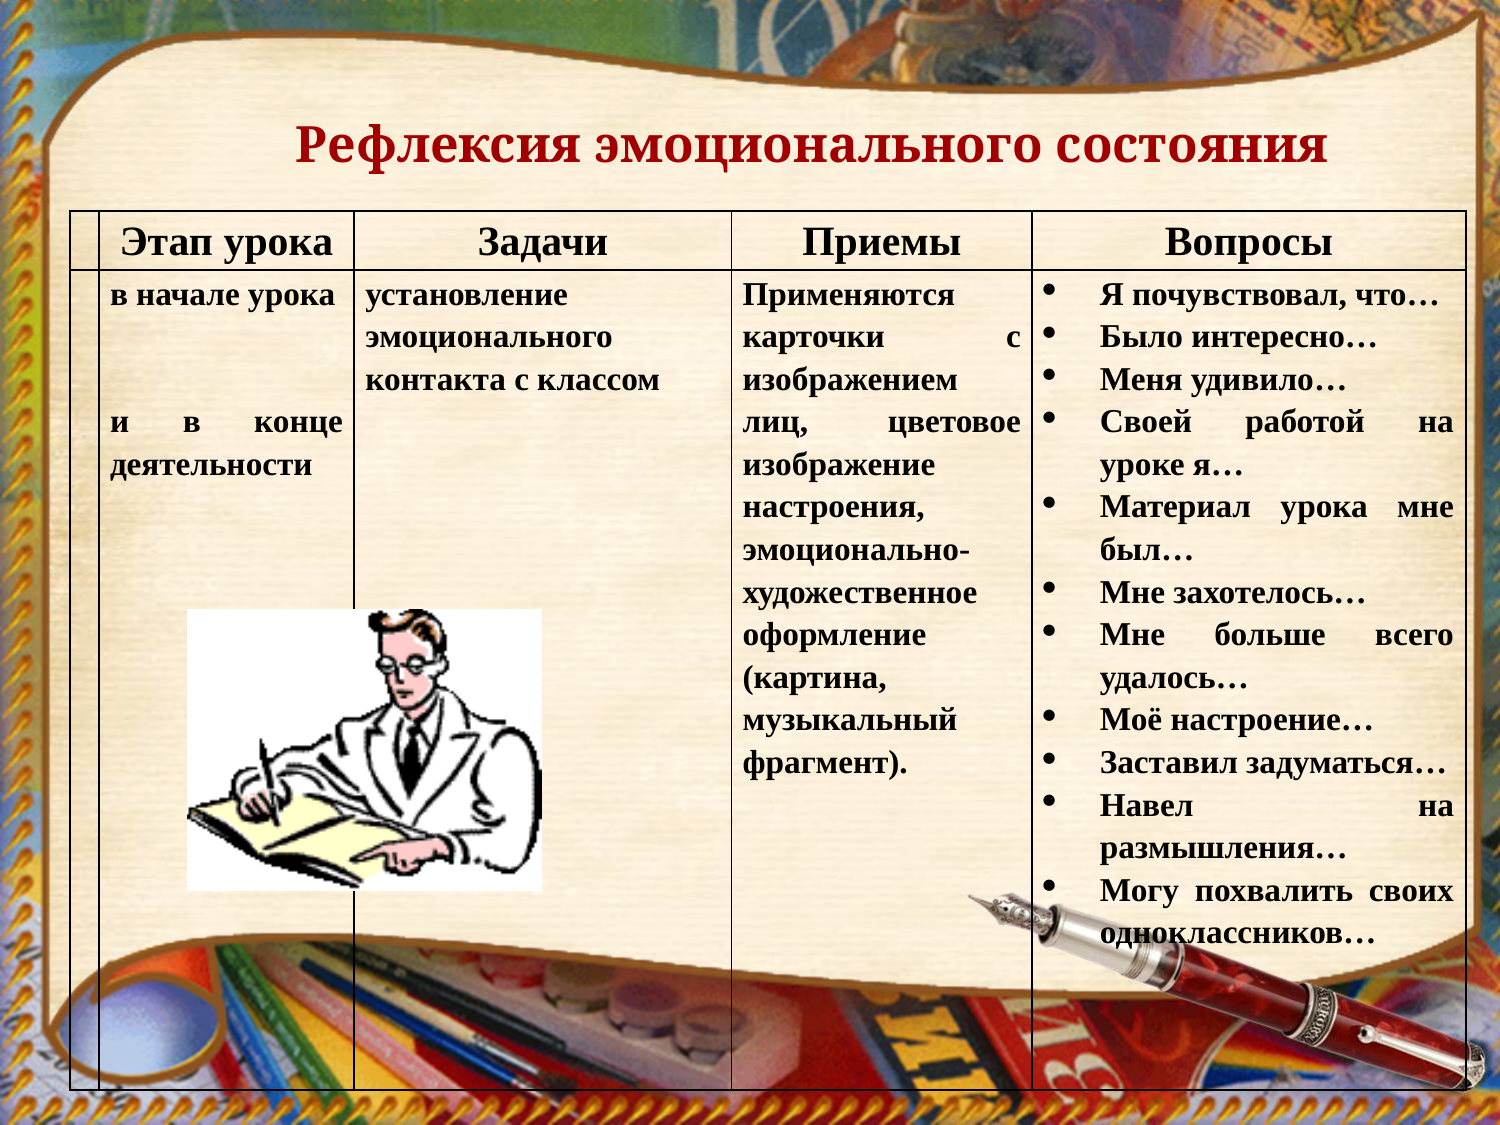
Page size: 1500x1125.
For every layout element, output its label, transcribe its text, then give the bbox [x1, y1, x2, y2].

table_cell Применяются карточки с изображением лиц, цветовое изображение настроения, эмоционально-художественное оформление (картина, музыкальный фрагмент). [732, 271, 1031, 1089]
text_box Рефлексия эмоционального состояния [281, 105, 1435, 181]
table_header Вопросы [1033, 212, 1465, 269]
table_header [71, 212, 98, 269]
table_cell в начале урока и в конце деятельности [100, 271, 353, 1089]
table_cell Я почувствовал, что… Было интересно… Меня удивило… Своей работой на уроке я… Материал урока мне был… Мне захотелось… Мне больше всего удалось… Моё настроение… Заставил задуматься… Навел на размышления… Могу похвалить своих одноклассников… [1033, 271, 1465, 1089]
table_cell [71, 271, 98, 1089]
table_cell установление эмоционального контакта с классом [355, 271, 731, 1089]
table_header Задачи [355, 212, 731, 269]
table_header Этап урока [100, 212, 353, 269]
table_header Приемы [732, 212, 1031, 269]
picture [0, 0, 1500, 1125]
